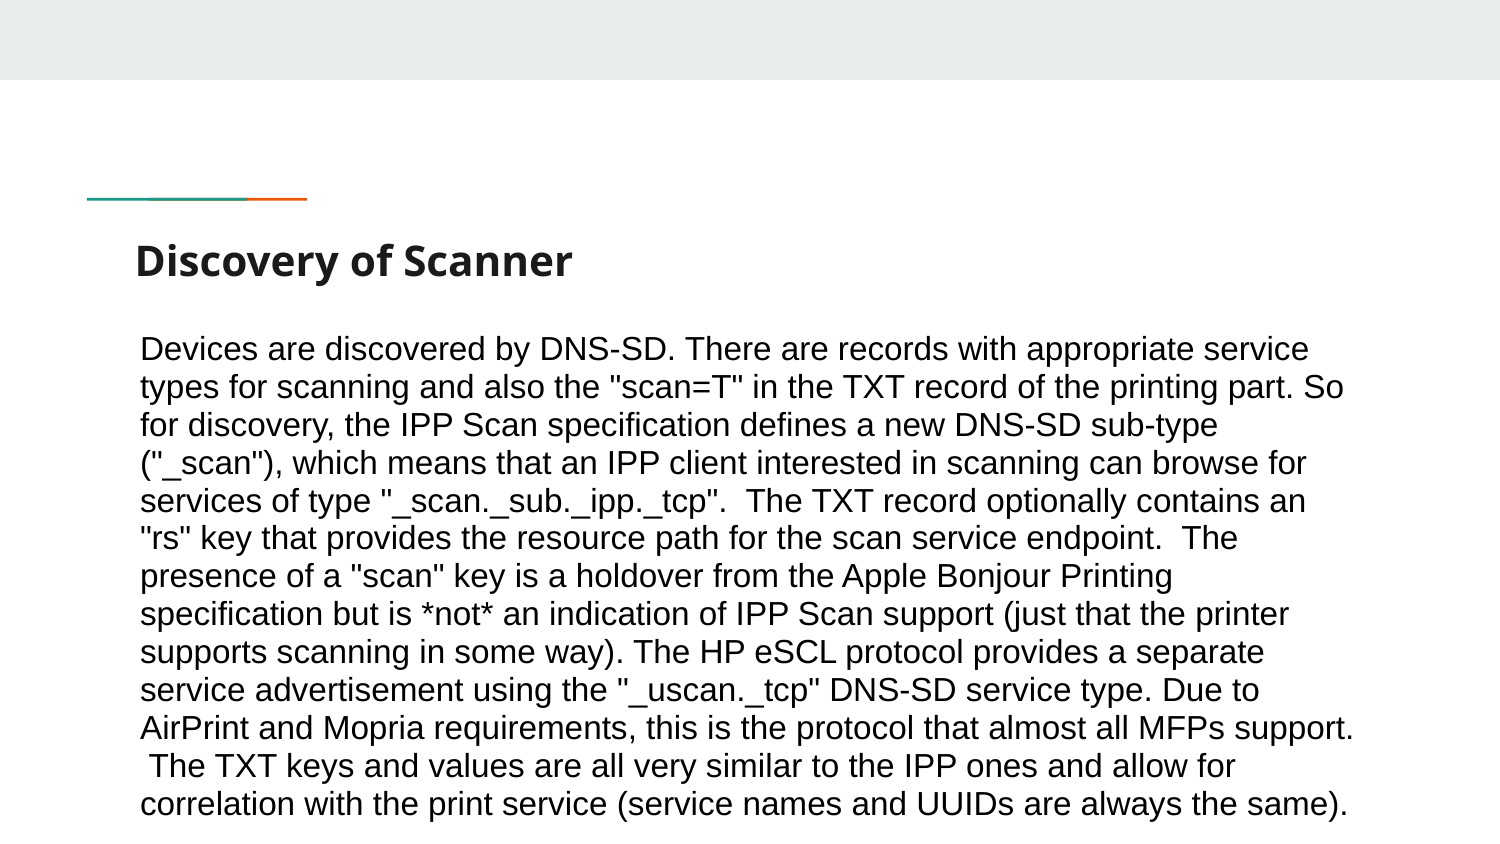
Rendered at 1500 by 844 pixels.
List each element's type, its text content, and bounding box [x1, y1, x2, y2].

list Devices are discovered by DNS-SD. There are records with appropriate service types for scanning and also the "scan=T" in the TXT record of the printing part. So for discovery, the IPP Scan specification defines a new DNS-SD sub-type ("_scan"), which means that an IPP client interested in scanning can browse for services of type "_scan._sub._ipp._tcp". The TXT record optionally contains an "rs" key that provides the resource path for the scan service endpoint. The presence of a "scan" key is a holdover from the Apple Bonjour Printing specification but is *not* an indication of IPP Scan support (just that the printer supports scanning in some way). The HP eSCL protocol provides a separate service advertisement using the "_uscan._tcp" DNS-SD service type. Due to AirPrint and Mopria requirements, this is the protocol that almost all MFPs support. The TXT keys and values are all very similar to the IPP ones and allow for correlation with the print service (service names and UUIDs are always the same). [125, 315, 1376, 844]
title Discovery of Scanner [119, 216, 1381, 305]
